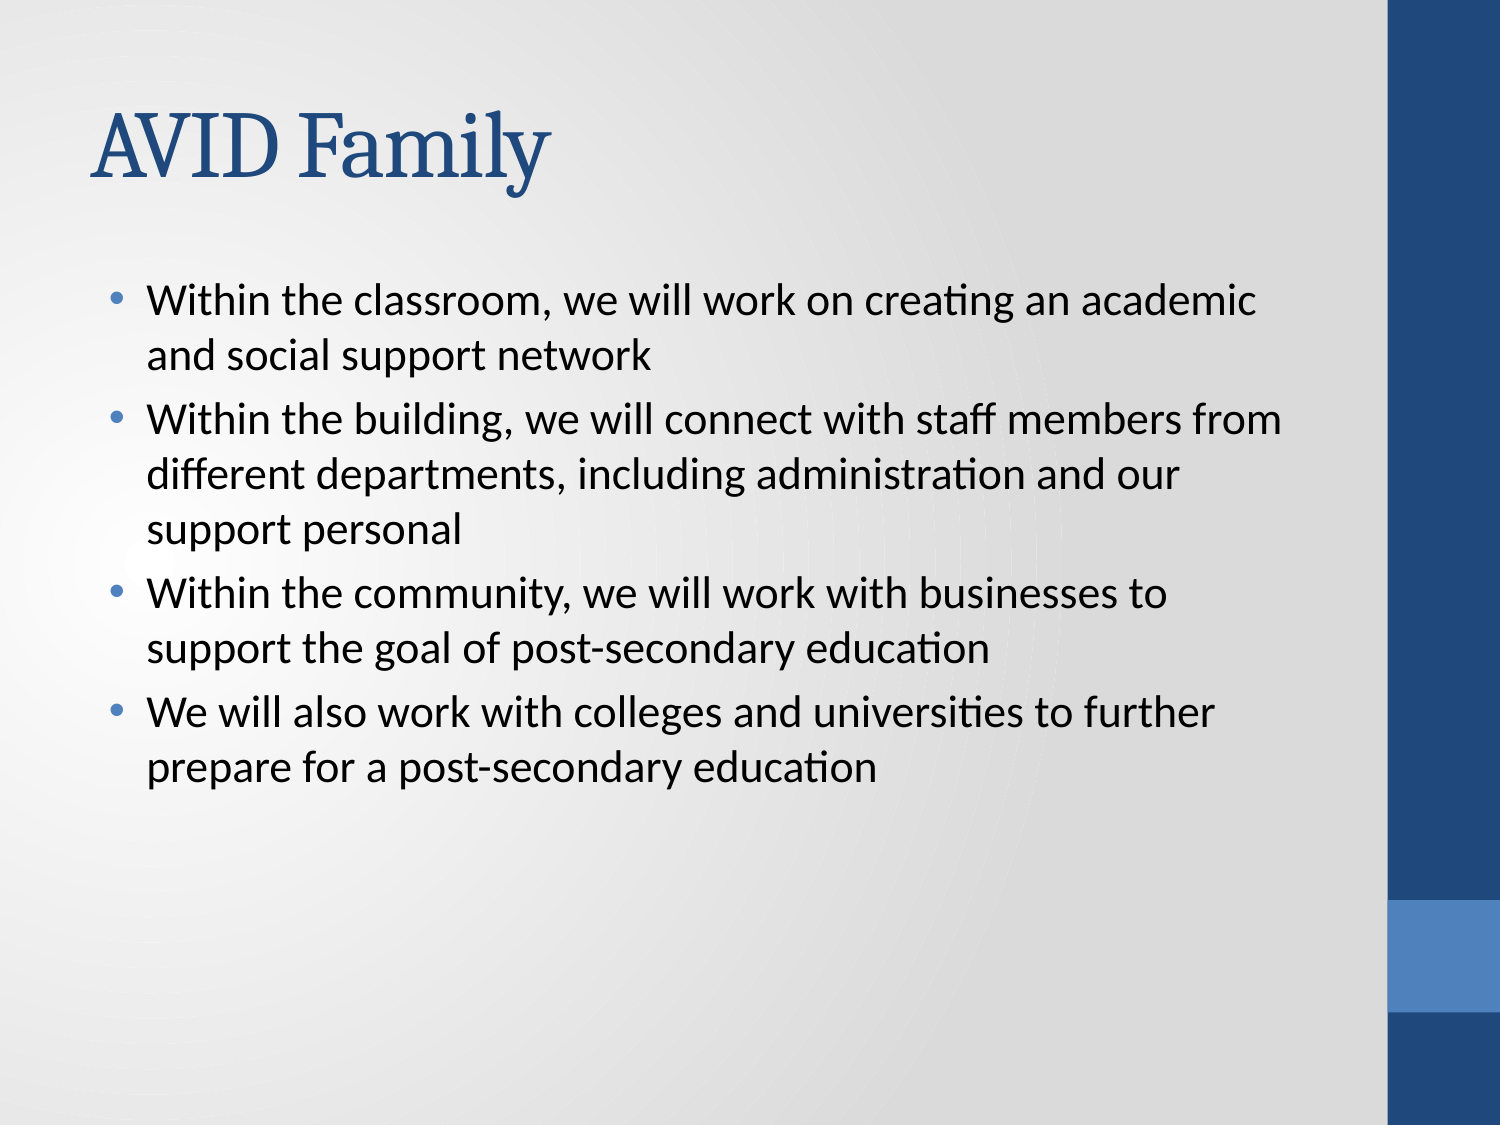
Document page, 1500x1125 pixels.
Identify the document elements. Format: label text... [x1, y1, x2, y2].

title AVID Family [75, 45, 1325, 233]
list Within the classroom, we will work on creating an academic and social support network Within the building, we will connect with staff members from different departments, including administration and our support personal Within the community, we will work with businesses to support the goal of post-secondary education We will also work with colleges and universities to further prepare for a post-secondary education [75, 262, 1325, 1050]
